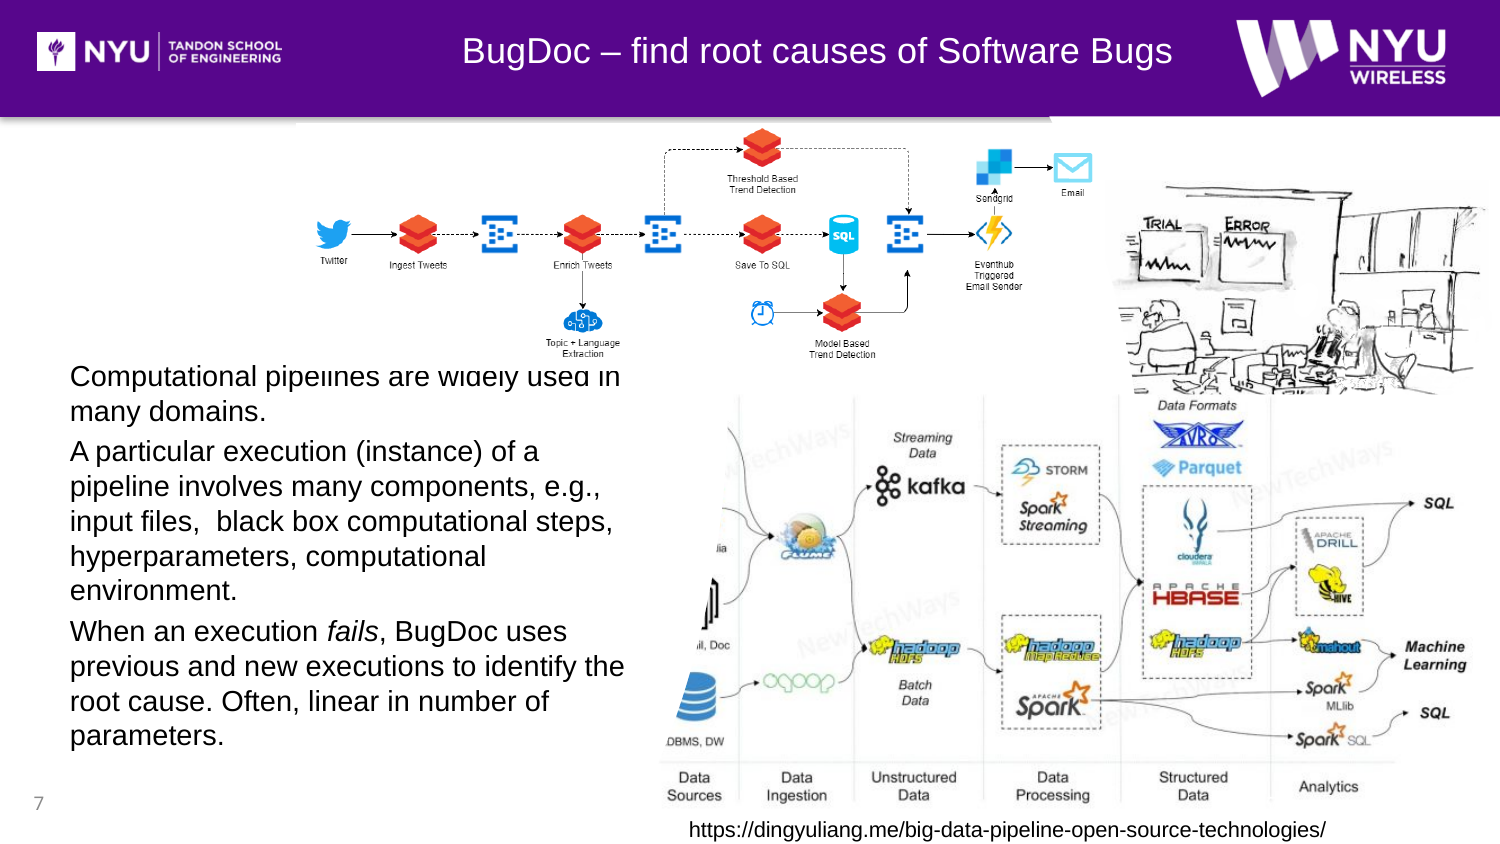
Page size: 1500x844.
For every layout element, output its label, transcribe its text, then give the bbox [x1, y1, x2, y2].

picture [1228, 19, 1453, 99]
title BugDoc – find root causes of Software Bugs [445, 3, 1192, 95]
text_box 7 [22, 782, 360, 827]
picture [37, 32, 282, 71]
text_box https://dingyuliang.me/big-data-pipeline-open-source-technologies/ [674, 821, 1493, 844]
picture [296, 116, 1500, 814]
list Computational pipelines are widely used in many domains. A particular execution (instance) of a pipeline involves many components, e.g., input files, black box computational steps, hyperparameters, computational environment. When an execution fails, BugDoc uses previous and new executions to identify the root cause. Often, linear in number of parameters. [55, 309, 661, 761]
